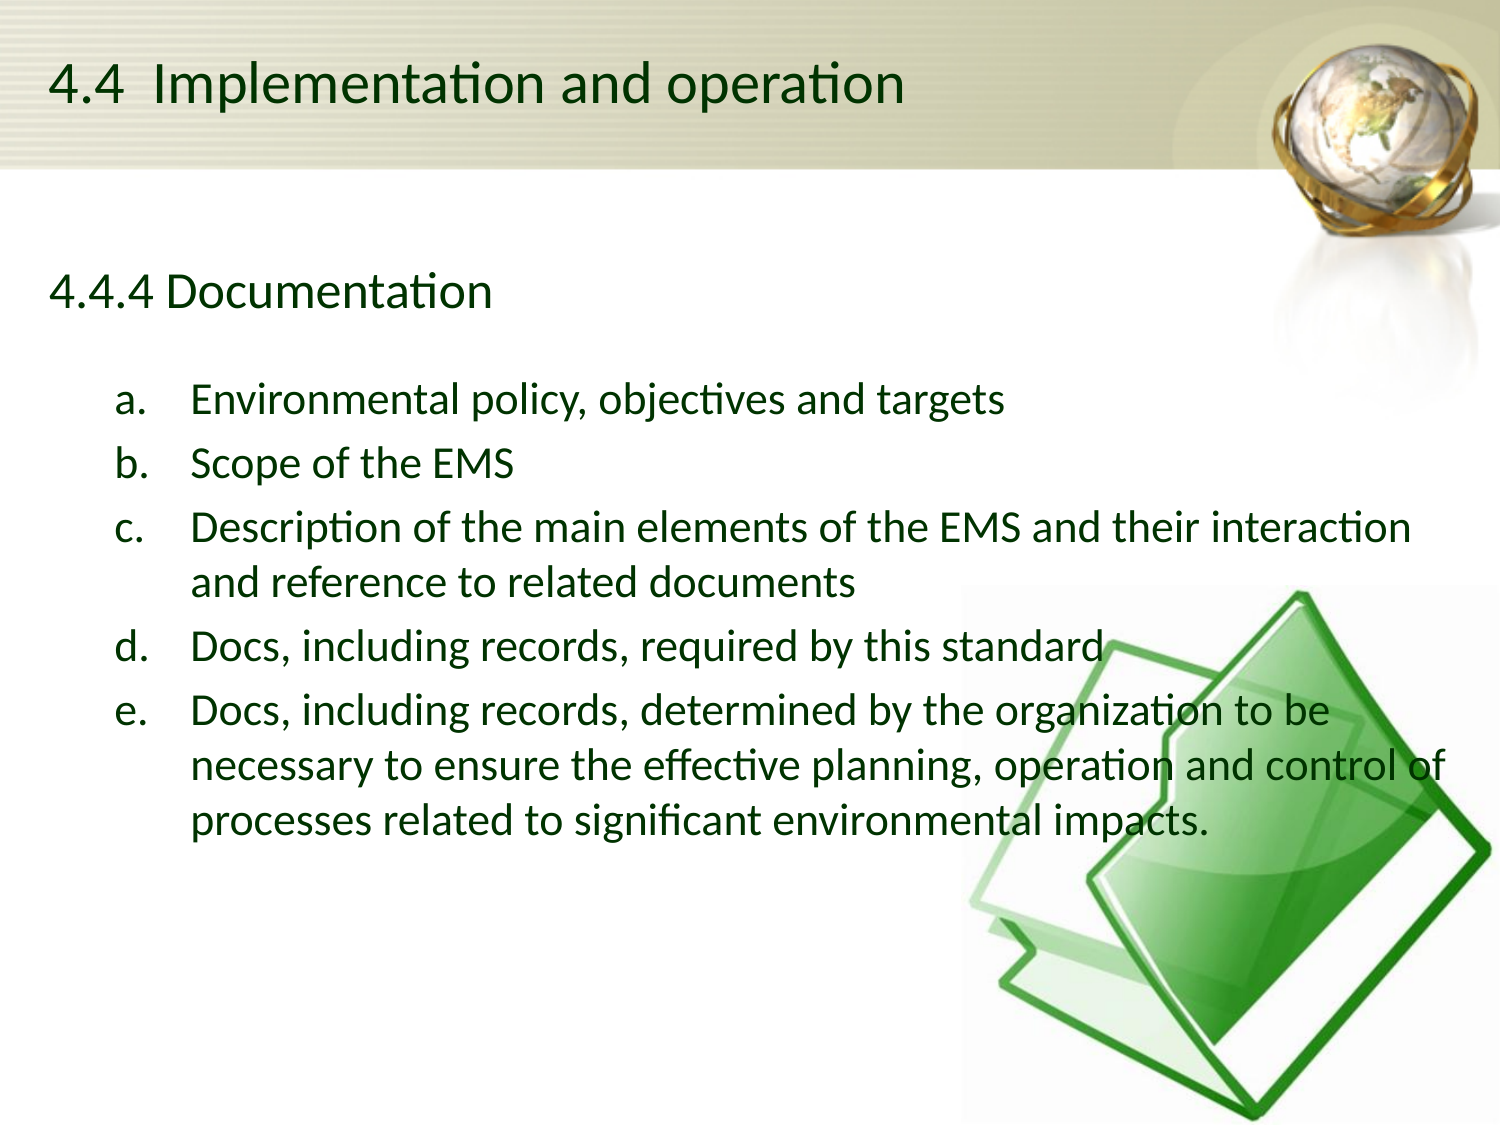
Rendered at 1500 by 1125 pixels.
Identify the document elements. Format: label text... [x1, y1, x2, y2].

picture [0, 0, 1500, 1125]
list 4.4.4 Documentation Environmental policy, objectives and targets Scope of the EMS Description of the main elements of the EMS and their interaction and reference to related documents Docs, including records, required by this standard Docs, including records, determined by the organization to be necessary to ensure the effective planning, operation and control of processes related to significant environmental impacts. [33, 248, 1465, 1006]
title 4.4 Implementation and operation [33, 10, 1251, 148]
